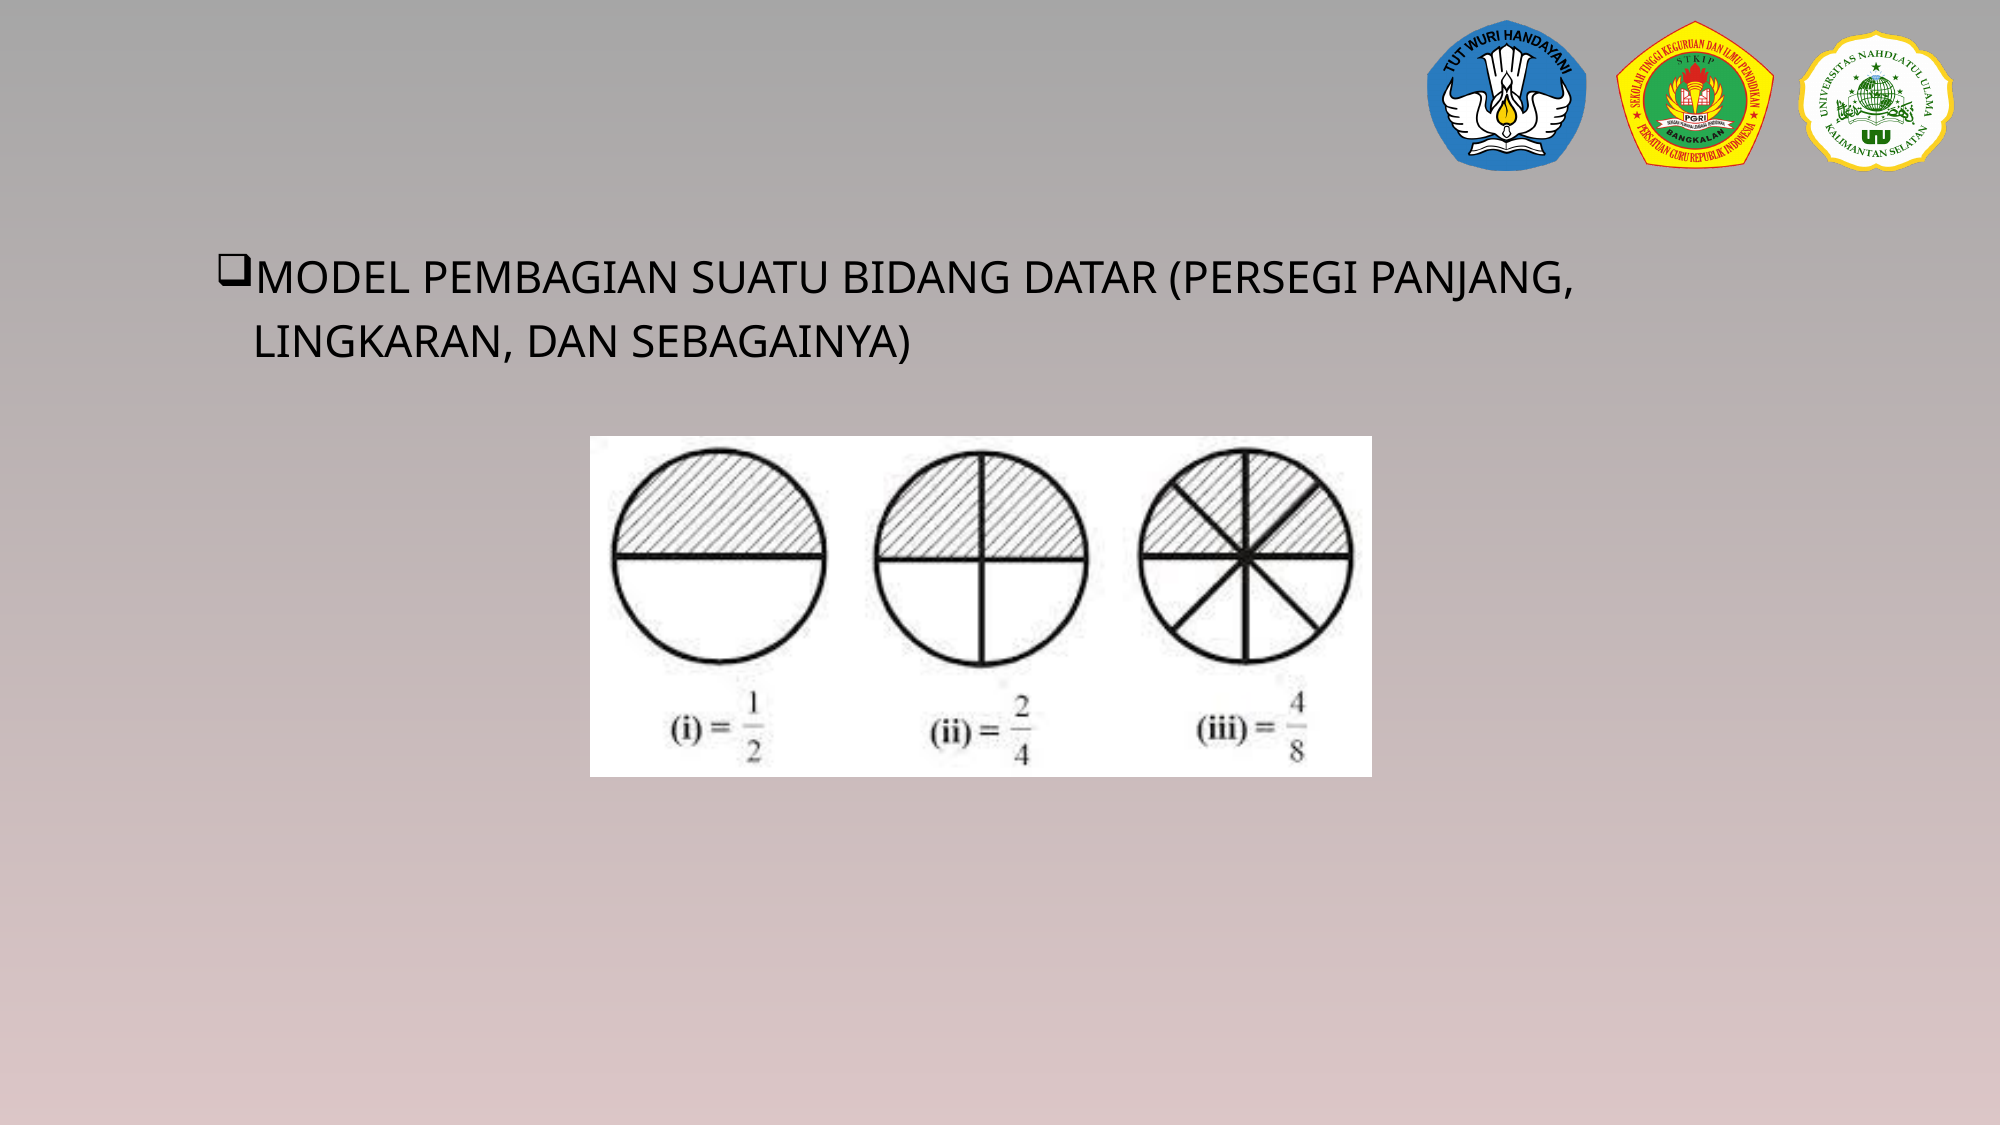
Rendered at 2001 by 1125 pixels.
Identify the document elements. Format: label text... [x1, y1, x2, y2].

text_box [1426, 0, 1982, 198]
list MODEL PEMBAGIAN SUATU BIDANG DATAR (PERSEGI PANJANG, LINGKARAN, DAN SEBAGAINYA) [200, 230, 1772, 1035]
picture [590, 436, 1372, 777]
